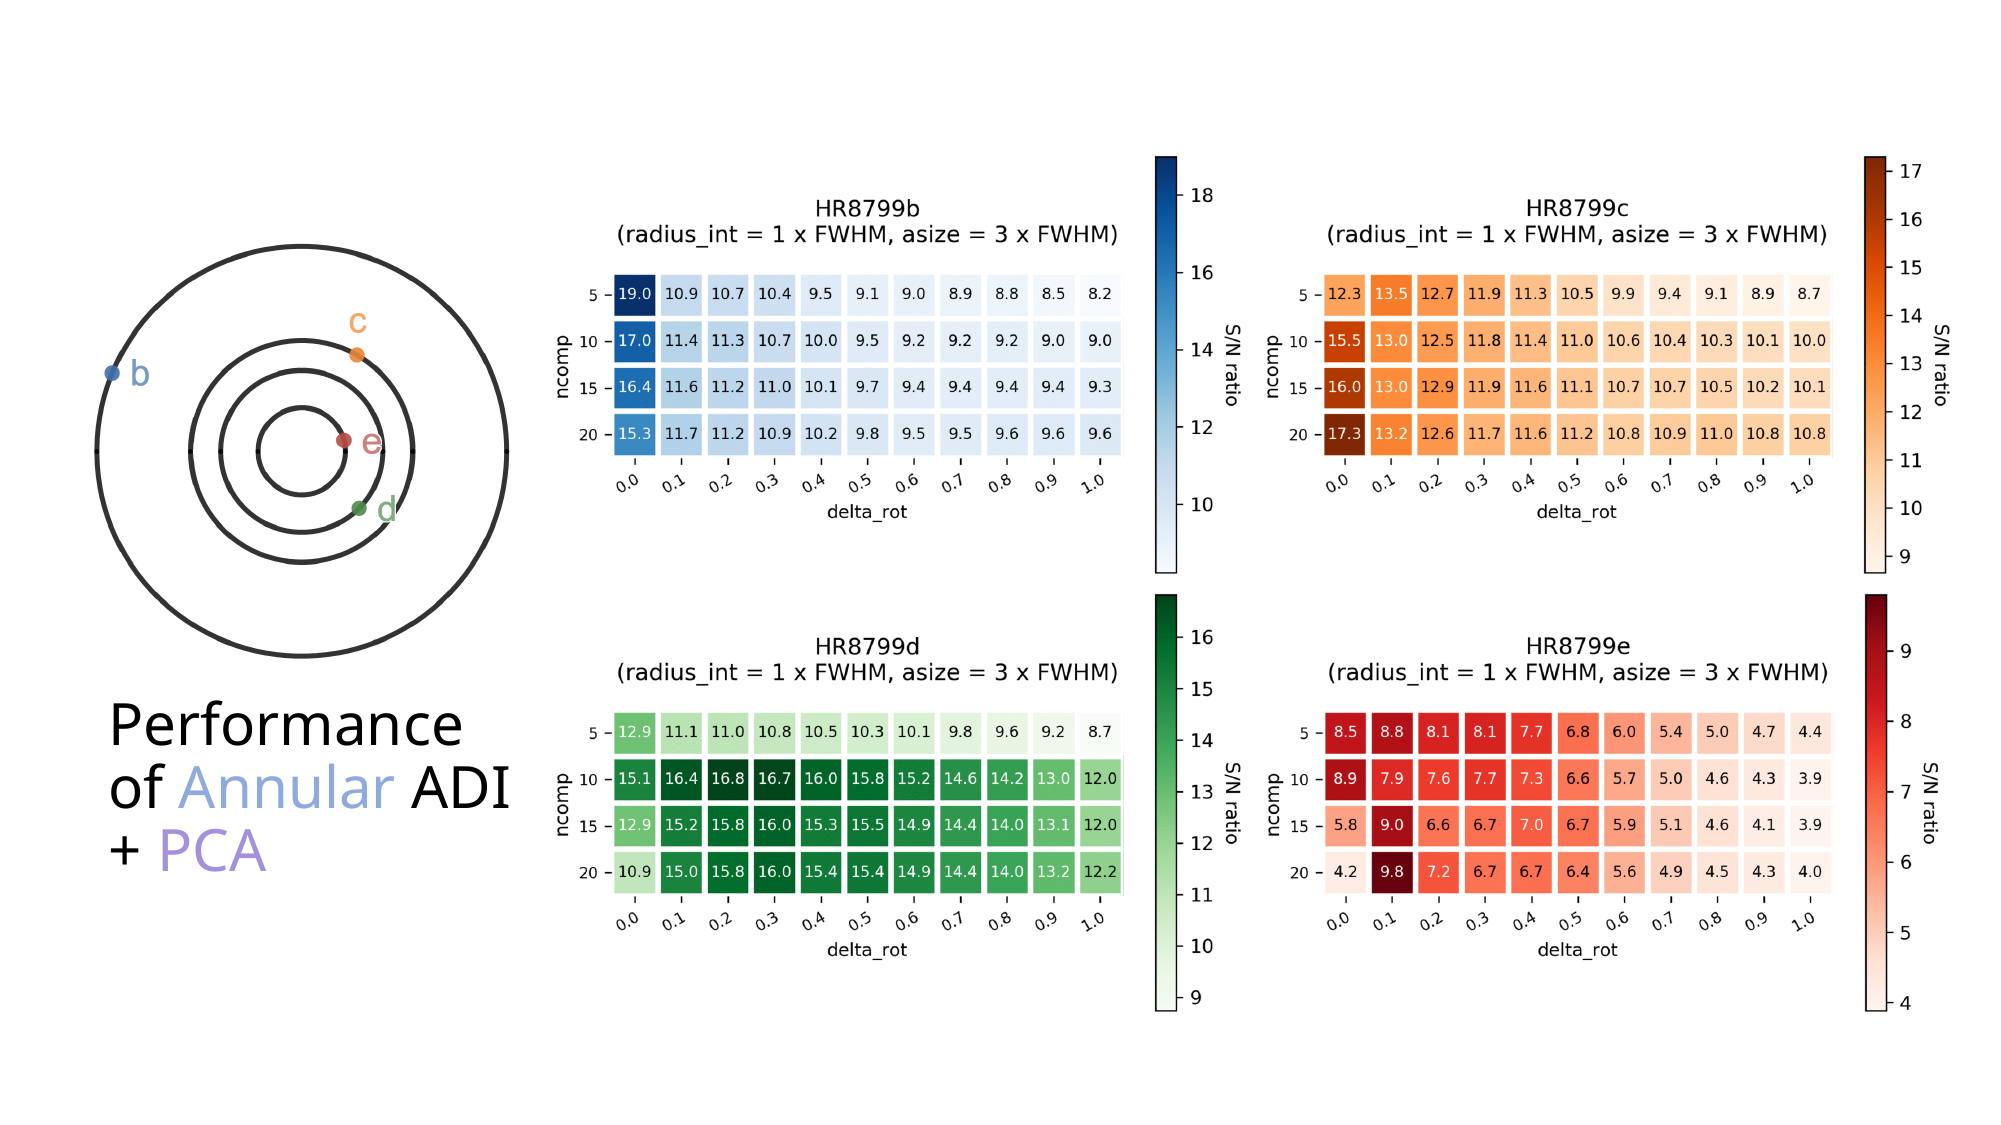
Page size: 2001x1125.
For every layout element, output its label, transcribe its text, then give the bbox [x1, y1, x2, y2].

picture [541, 140, 1963, 1026]
title Performance of Annular ADI + PCA [93, 681, 541, 899]
picture [84, 218, 521, 679]
